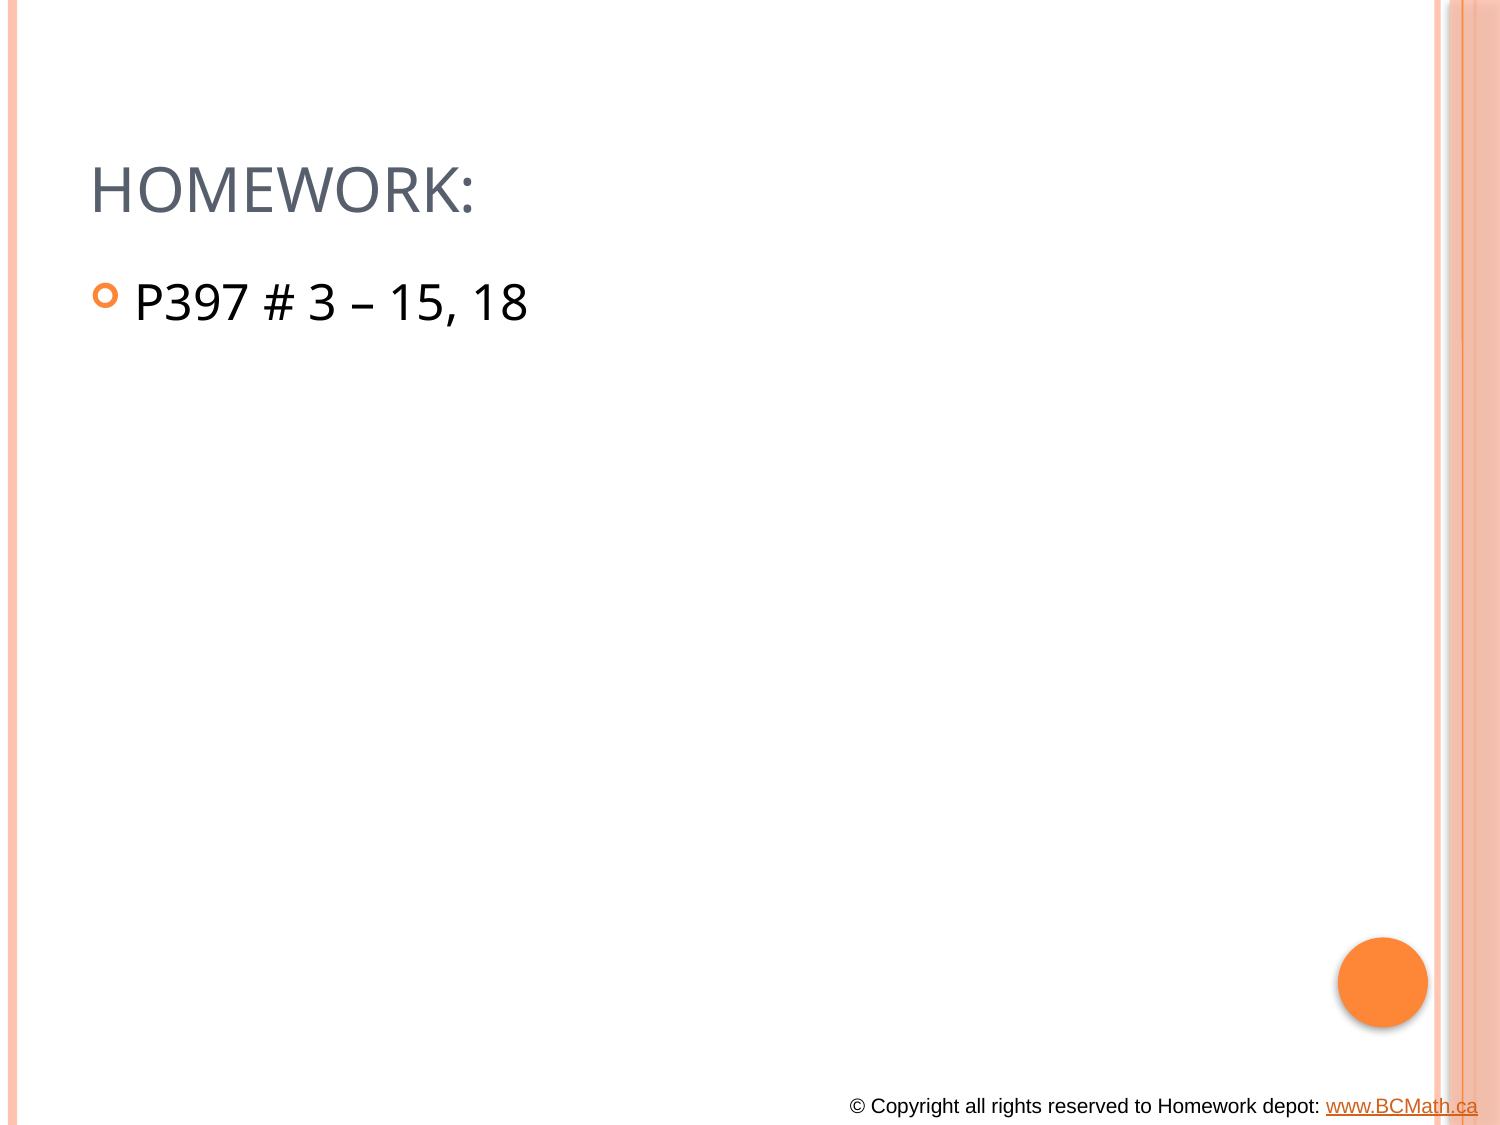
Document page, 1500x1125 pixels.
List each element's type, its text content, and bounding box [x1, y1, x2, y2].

list P397 # 3 – 15, 18 [75, 262, 1300, 1062]
title Homework: [75, 45, 1300, 233]
text_box © Copyright all rights reserved to Homework depot: www.BCMath.ca [835, 1084, 1499, 1125]
